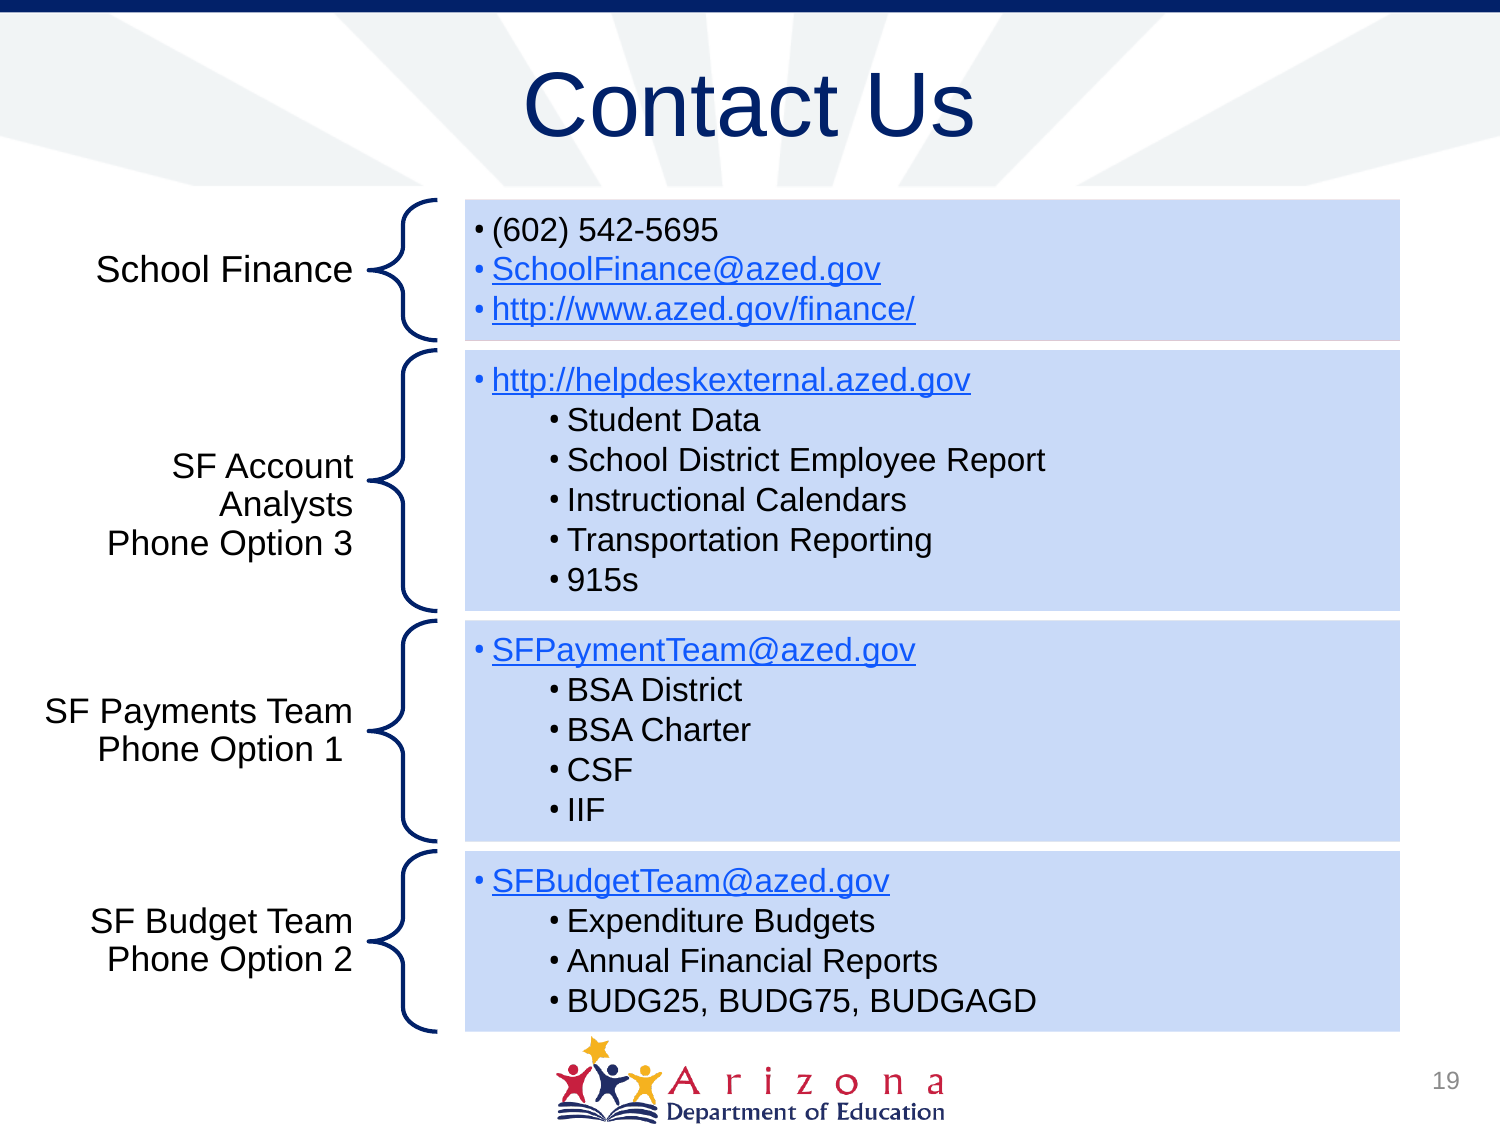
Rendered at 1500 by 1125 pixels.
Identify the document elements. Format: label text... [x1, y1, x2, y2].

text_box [24, 199, 1401, 1032]
list Contact Us [50, 24, 1450, 175]
picture [0, 12, 1500, 188]
picture [556, 1036, 944, 1124]
